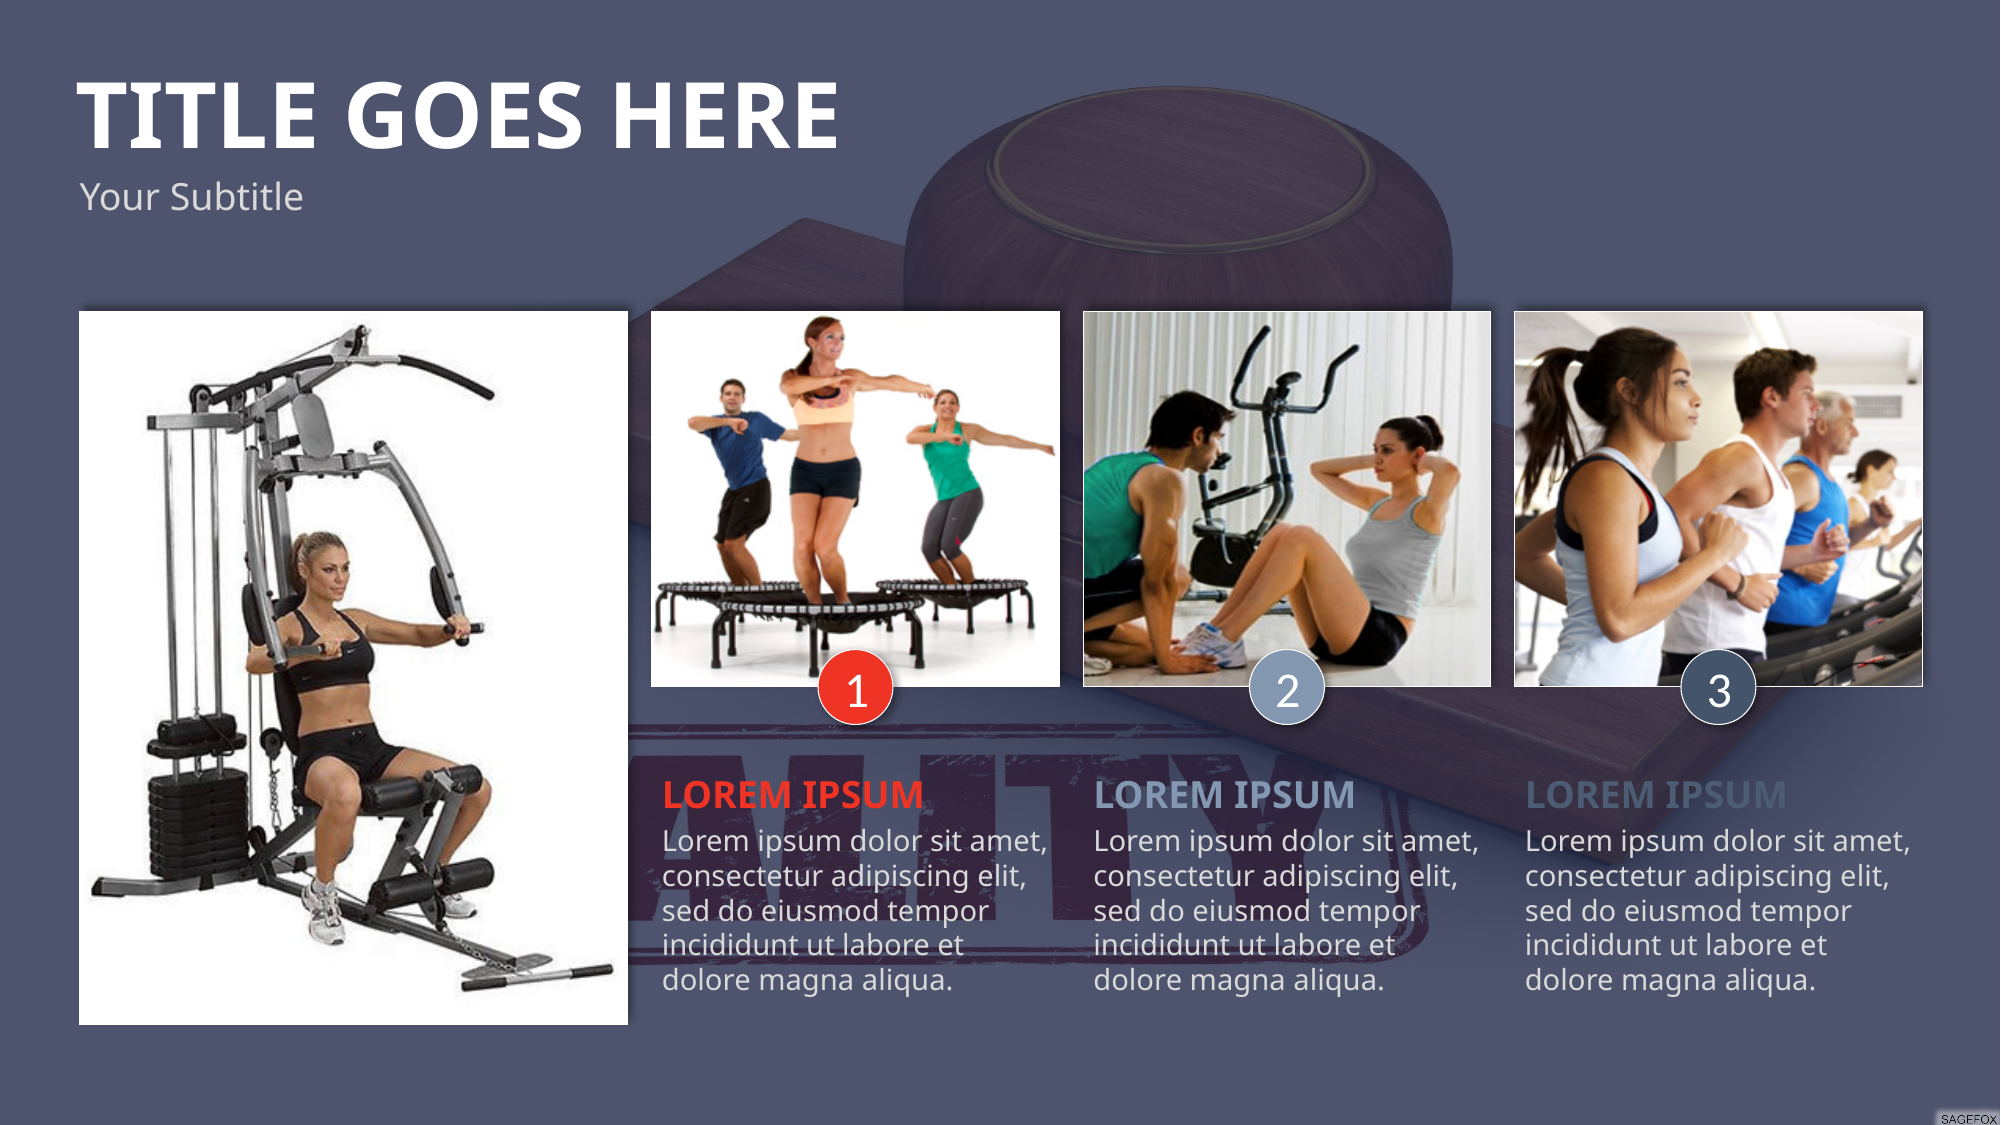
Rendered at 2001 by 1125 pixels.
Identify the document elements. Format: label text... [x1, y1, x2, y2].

text_box LOREM IPSUM Lorem ipsum dolor sit amet, consectetur adipiscing elit, sed do eiusmod tempor incididunt ut labore et dolore magna aliqua. [1083, 766, 1491, 1002]
text_box LOREM IPSUM Lorem ipsum dolor sit amet, consectetur adipiscing elit, sed do eiusmod tempor incididunt ut labore et dolore magna aliqua. [651, 766, 1060, 1002]
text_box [60, 49, 1020, 227]
text_box [651, 310, 1060, 688]
text_box [79, 310, 629, 1025]
text_box [1082, 310, 1492, 688]
text_box [1514, 310, 1923, 688]
text_box 1 [816, 648, 895, 726]
picture [1938, 1114, 1999, 1125]
text_box LOREM IPSUM Lorem ipsum dolor sit amet, consectetur adipiscing elit, sed do eiusmod tempor incididunt ut labore et dolore magna aliqua. [1514, 766, 1923, 1002]
text_box 3 [1679, 648, 1757, 726]
text_box 2 [1248, 648, 1326, 726]
